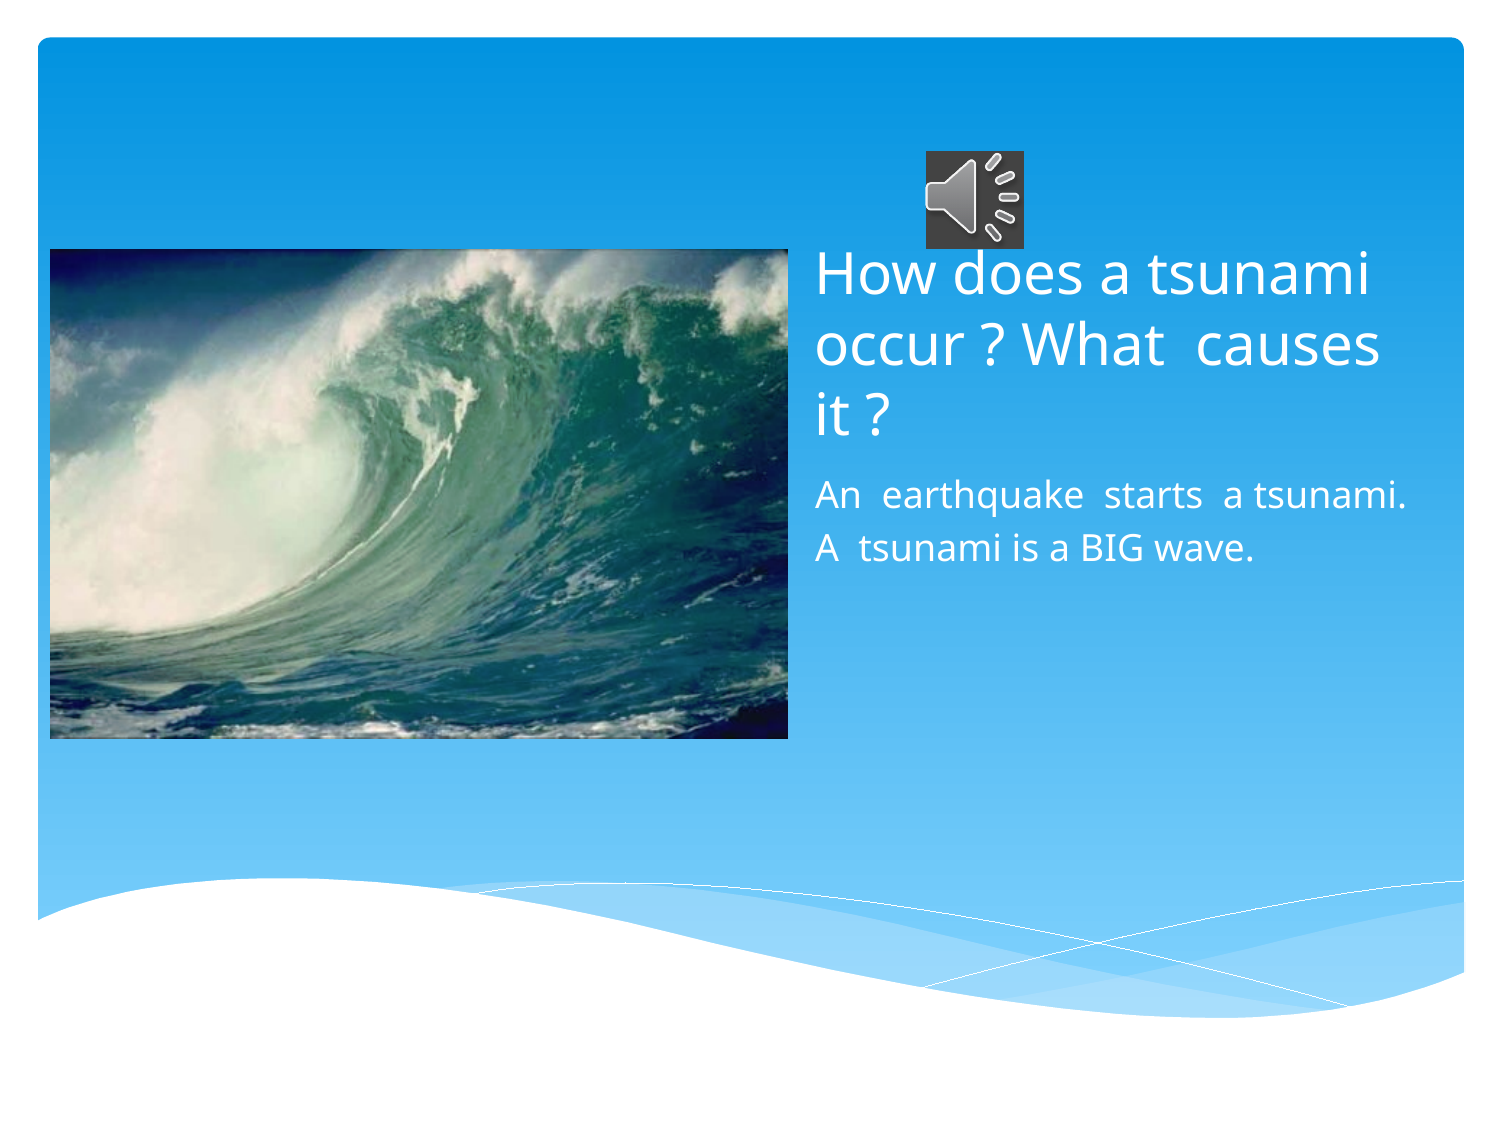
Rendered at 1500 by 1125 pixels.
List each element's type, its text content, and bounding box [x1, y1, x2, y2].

picture [49, 249, 788, 739]
title How does a tsunami occur ? What causes it ? [799, 55, 1425, 455]
list An earthquake starts a tsunami. A tsunami is a BIG wave. [800, 463, 1427, 861]
picture [924, 152, 1026, 251]
